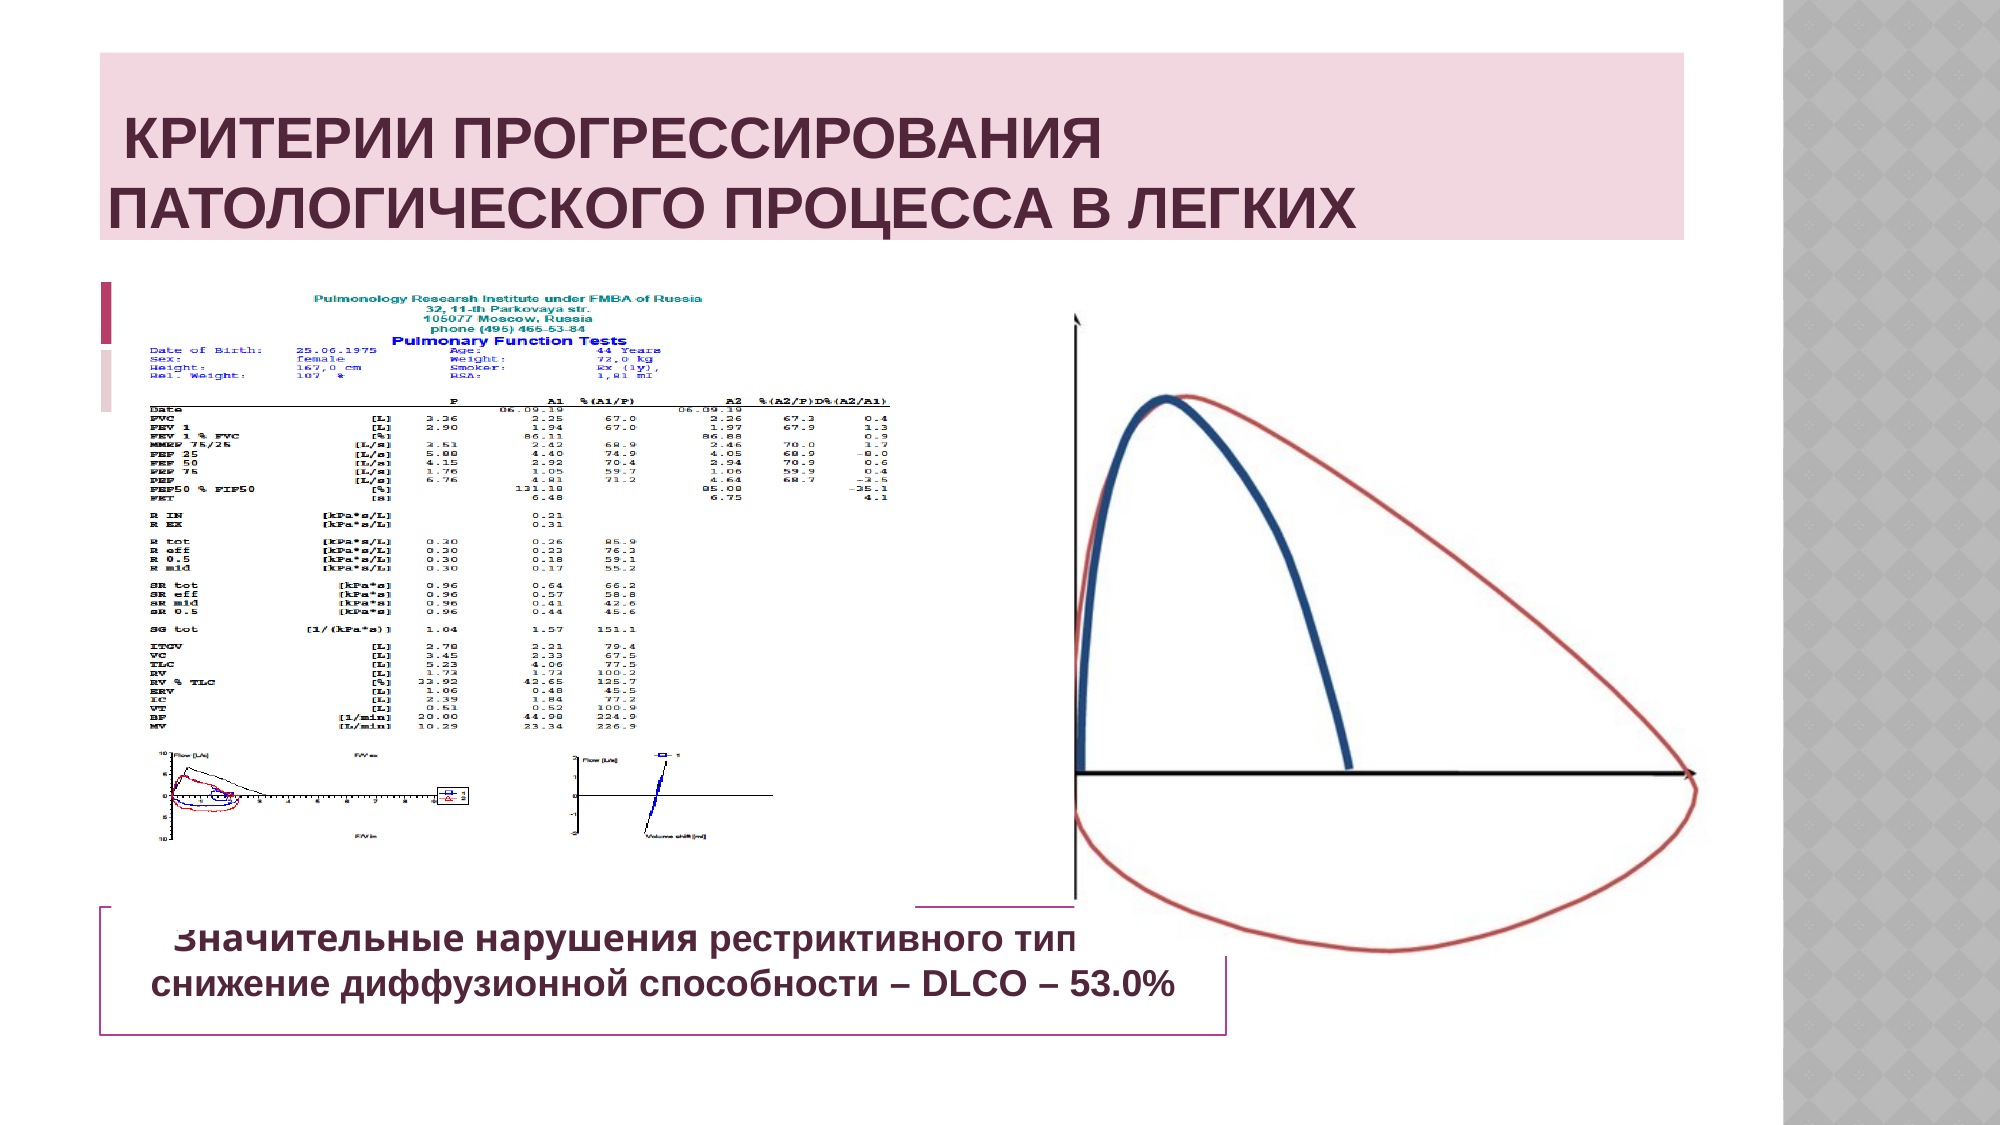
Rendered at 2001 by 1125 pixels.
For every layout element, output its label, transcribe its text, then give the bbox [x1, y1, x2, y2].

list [1073, 303, 1708, 956]
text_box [110, 261, 916, 930]
title критерии прогрессирования патологического процесса в легких [99, 52, 1684, 240]
list Значительные нарушения рестриктивного типа со снижение диффузионной способности – DLCO – 53.0% [99, 906, 1227, 1036]
